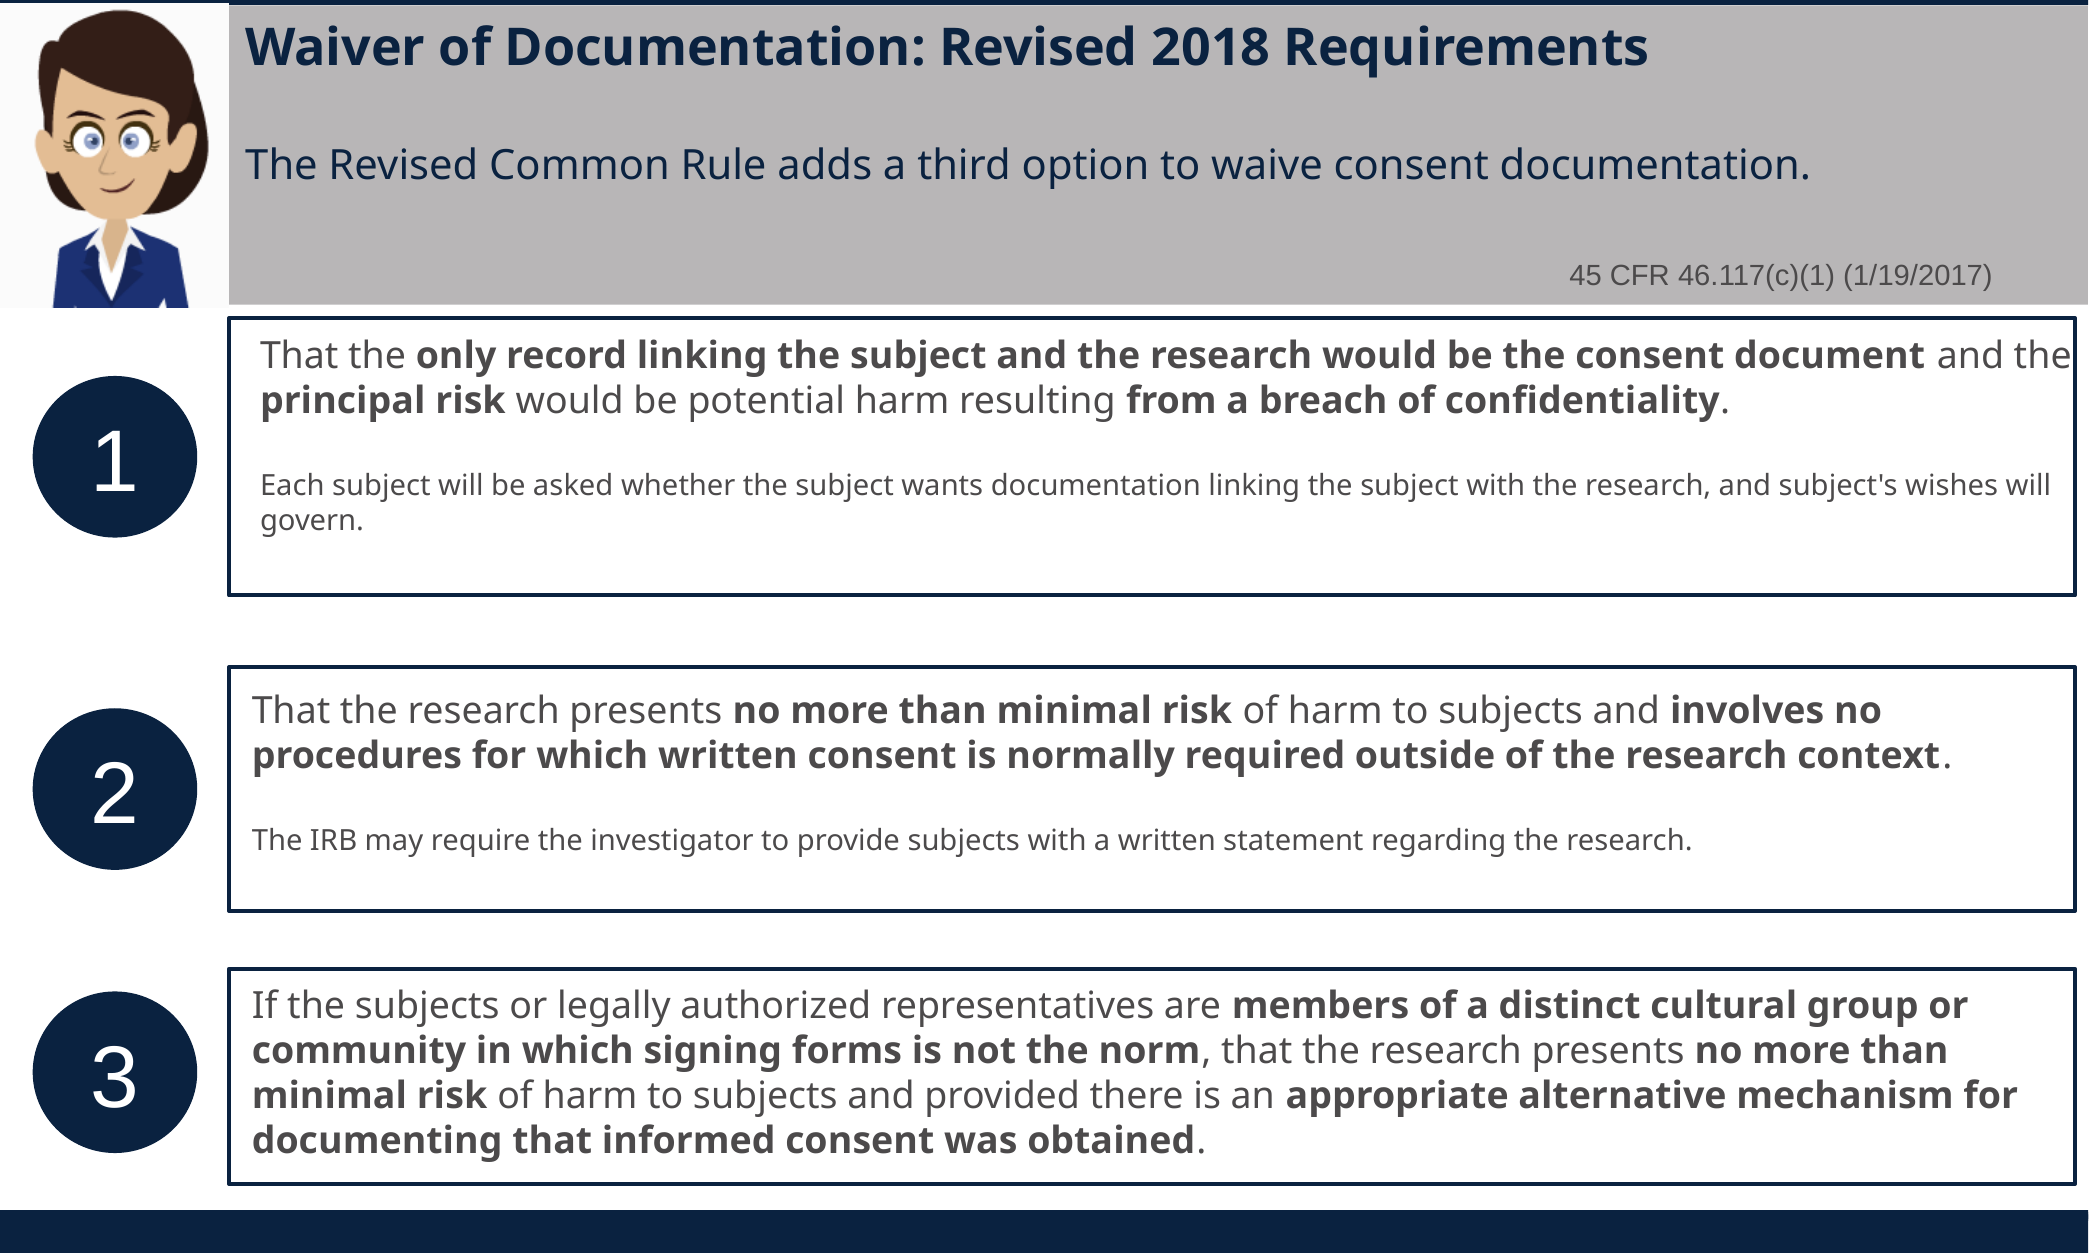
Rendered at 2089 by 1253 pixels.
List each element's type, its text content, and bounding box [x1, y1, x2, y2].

text_box If the subjects or legally authorized representatives are members of a distinct cultural group or community in which signing forms is not the norm, that the research presents no more than minimal risk of harm to subjects and provided there is an appropriate alternative mechanism for documenting that informed consent was obtained. [237, 973, 2067, 1169]
text_box Waiver of Documentation: Revised 2018 Requirements The Revised Common Rule adds a third option to waive consent documentation. [245, 12, 2088, 188]
text_box That the only record linking the subject and the research would be the consent document and the principal risk would be potential harm resulting from a breach of confidentiality. Each subject will be asked whether the subject wants documentation linking the subject with the research, and subject's wishes will govern. [245, 323, 2088, 544]
text_box [227, 316, 2077, 597]
text_box [227, 967, 2077, 1186]
picture [0, 3, 230, 308]
text_box 3 [30, 989, 200, 1156]
text_box 2 [30, 706, 200, 872]
text_box 1 [30, 373, 200, 540]
text_box [230, 3, 2088, 307]
text_box [227, 665, 2077, 913]
text_box 45 CFR 46.117(c)(1) (1/19/2017) [1554, 248, 2088, 299]
text_box That the research presents no more than minimal risk of harm to subjects and involves no procedures for which written consent is normally required outside of the research context. The IRB may require the investigator to provide subjects with a written statement regarding the research. [237, 678, 2067, 864]
